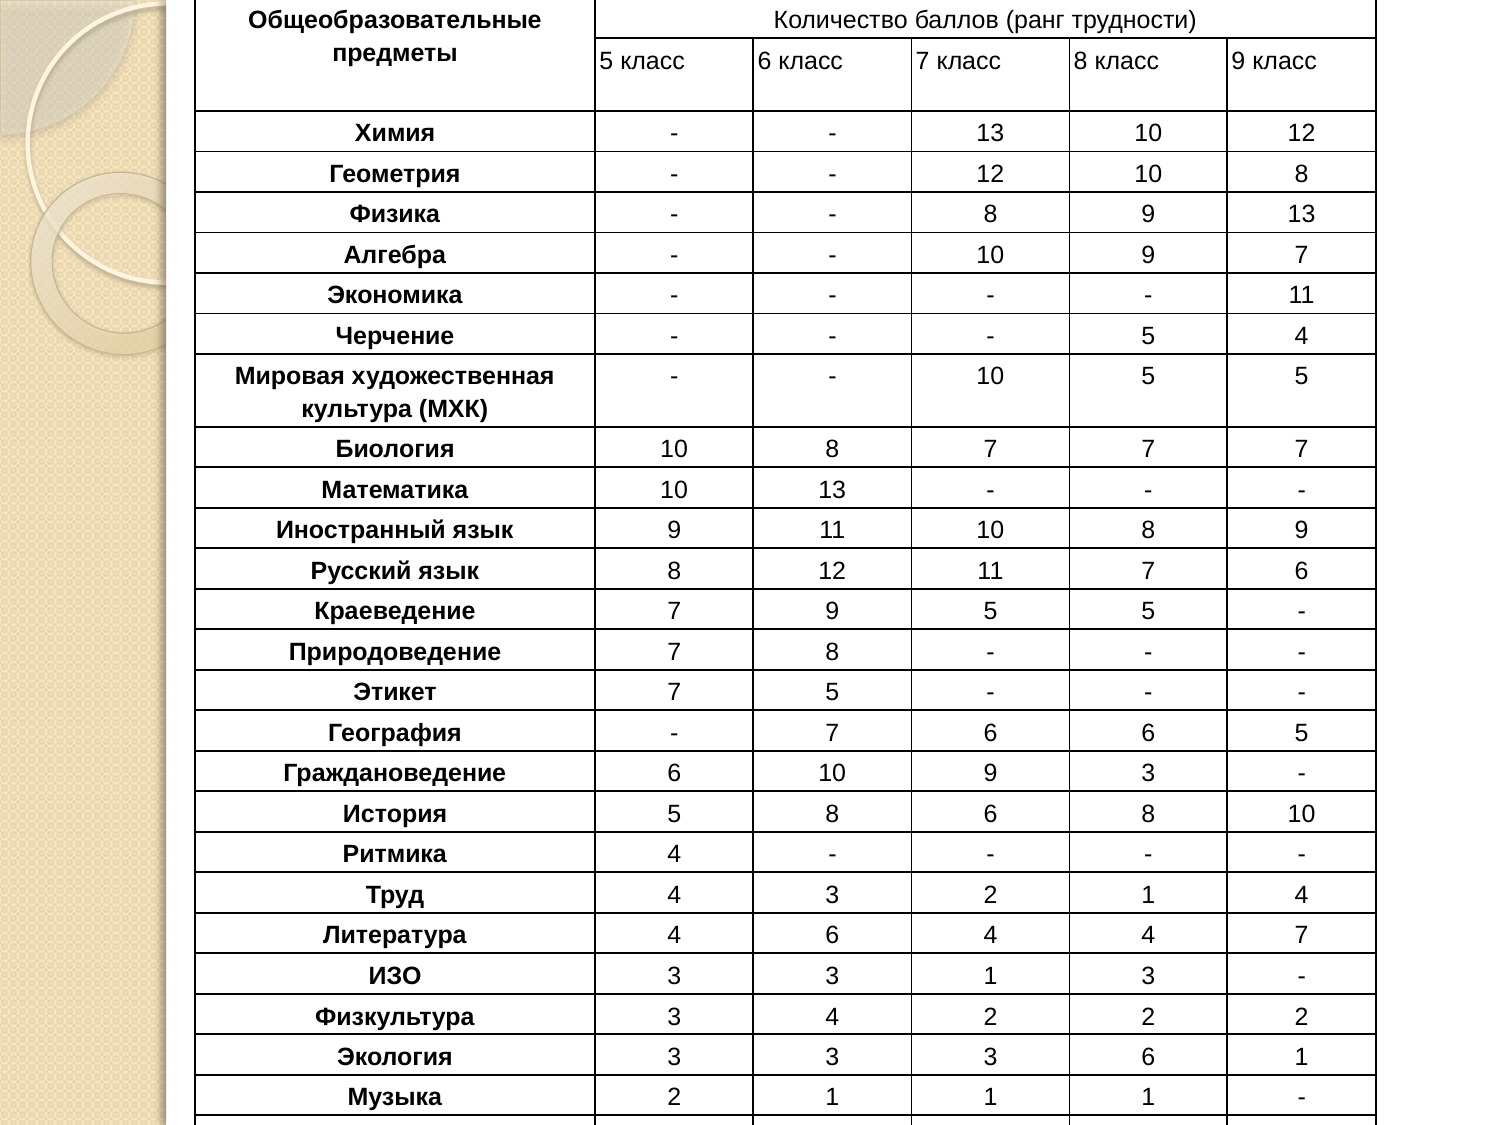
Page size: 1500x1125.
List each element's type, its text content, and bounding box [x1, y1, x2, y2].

table_cell - [1228, 1076, 1375, 1114]
table_cell Русский язык [196, 549, 594, 588]
table_cell - [1228, 630, 1375, 669]
table_cell 7 [1228, 428, 1375, 466]
table_cell Экономика [196, 274, 594, 313]
table_cell 7 [912, 428, 1069, 466]
table_cell - [1228, 468, 1375, 507]
table_cell - [754, 233, 911, 272]
table_cell Математика [196, 468, 594, 507]
table_cell - [754, 112, 911, 151]
table_cell 10 [912, 355, 1069, 426]
table_cell География [196, 711, 594, 750]
table_cell 8 класс [1070, 39, 1226, 110]
table_cell - [754, 274, 911, 313]
table_cell Этикет [196, 671, 594, 709]
table_cell 5 [754, 671, 911, 709]
table_cell 11 [1228, 274, 1375, 313]
table_cell - [1070, 630, 1226, 669]
table_cell Геометрия [196, 152, 594, 191]
table_cell 10 [1228, 792, 1375, 831]
table_cell 8 [754, 630, 911, 669]
table_cell - [596, 711, 752, 750]
table_cell Экология [196, 1035, 594, 1074]
table_cell 3 [1070, 954, 1226, 993]
table_cell 2 [596, 1116, 752, 1125]
table_cell - [754, 833, 911, 871]
table_cell Труд [196, 873, 594, 912]
table_cell - [596, 233, 752, 272]
table_header Общеобразовательные предметы [196, 0, 594, 110]
table_cell 5 [1228, 711, 1375, 750]
table_cell 9 [754, 590, 911, 628]
table_cell - [596, 355, 752, 426]
table_cell 6 [596, 752, 752, 790]
table_cell 8 [1070, 509, 1226, 547]
table_cell 7 [1228, 233, 1375, 272]
table_cell 7 [1228, 914, 1375, 952]
table_cell 10 [596, 468, 752, 507]
table_cell 5 [1228, 355, 1375, 426]
table_cell История [196, 792, 594, 831]
table_cell 2 [1070, 995, 1226, 1033]
table_cell - [912, 630, 1069, 669]
table_cell 7 [596, 671, 752, 709]
table_cell 7 [596, 630, 752, 669]
table_cell 9 [1228, 509, 1375, 547]
table_cell 10 [754, 1116, 911, 1125]
table_cell 7 [1070, 428, 1226, 466]
table_cell 7 [1070, 1116, 1226, 1125]
table_cell 4 [596, 833, 752, 871]
table_cell 4 [912, 914, 1069, 952]
table_cell 3 [596, 954, 752, 993]
table_cell 6 [912, 711, 1069, 750]
table_cell 7 [1228, 1116, 1375, 1125]
table_cell 12 [912, 152, 1069, 191]
table_cell 5 [596, 792, 752, 831]
table_cell 6 [1228, 549, 1375, 588]
table_cell - [1228, 954, 1375, 993]
table_cell ИЗО [196, 954, 594, 993]
table_cell 4 [912, 1116, 1069, 1125]
table_cell 10 [596, 428, 752, 466]
table_cell Краеведение [196, 590, 594, 628]
table_cell 2 [912, 995, 1069, 1033]
table_cell 3 [912, 1035, 1069, 1074]
table_cell Черчение [196, 314, 594, 353]
table_cell 1 [1070, 1076, 1226, 1114]
table_cell 9 [1070, 233, 1226, 272]
table_cell 8 [1228, 152, 1375, 191]
table_cell 13 [1228, 193, 1375, 232]
table_cell 5 [1070, 314, 1226, 353]
table_cell - [1070, 671, 1226, 709]
table_cell - [596, 314, 752, 353]
table_cell 10 [754, 752, 911, 790]
table_cell 6 [754, 914, 911, 952]
table_cell 3 [754, 954, 911, 993]
table_cell 5 [1070, 590, 1226, 628]
table_cell 1 [754, 1076, 911, 1114]
table_cell Граждановедение [196, 752, 594, 790]
table_cell 3 [754, 873, 911, 912]
table_cell 1 [1070, 873, 1226, 912]
table_cell 4 [754, 995, 911, 1033]
table_cell - [1228, 752, 1375, 790]
table_cell 4 [596, 914, 752, 952]
table_cell 5 [1070, 355, 1226, 426]
table_cell 7 [596, 590, 752, 628]
table_cell 10 [912, 233, 1069, 272]
table_cell 4 [1228, 314, 1375, 353]
table_cell Литература [196, 914, 594, 952]
table_cell Алгебра [196, 233, 594, 272]
table_cell Природоведение [196, 630, 594, 669]
table_cell 4 [1228, 873, 1375, 912]
table_cell - [912, 671, 1069, 709]
table_cell Информатика [196, 1116, 594, 1125]
table_cell 1 [912, 1076, 1069, 1114]
table_cell 10 [912, 509, 1069, 547]
table_cell 3 [1070, 752, 1226, 790]
table_cell Физика [196, 193, 594, 232]
table_cell 7 [754, 711, 911, 750]
table_cell 13 [912, 112, 1069, 151]
table_cell - [1070, 274, 1226, 313]
table_cell Мировая художественная культура (МХК) [196, 355, 594, 426]
table_cell 2 [596, 1076, 752, 1114]
table_cell 6 класс [754, 39, 911, 110]
table_cell - [754, 193, 911, 232]
table_cell - [912, 274, 1069, 313]
table_cell 13 [754, 468, 911, 507]
table_cell - [1228, 833, 1375, 871]
table_cell 3 [754, 1035, 911, 1074]
table_cell - [754, 152, 911, 191]
table_cell - [596, 274, 752, 313]
table_cell Иностранный язык [196, 509, 594, 547]
table_cell 7 [1070, 549, 1226, 588]
table_cell 10 [1070, 152, 1226, 191]
table_cell - [1228, 671, 1375, 709]
table_cell - [1070, 468, 1226, 507]
table_cell 8 [1070, 792, 1226, 831]
table_cell 9 класс [1228, 39, 1375, 110]
table_cell 2 [1228, 995, 1375, 1033]
table_cell 4 [596, 873, 752, 912]
table_cell 10 [1070, 112, 1226, 151]
table_cell 8 [596, 549, 752, 588]
table_cell 8 [754, 792, 911, 831]
table_cell - [596, 152, 752, 191]
table_cell 9 [1070, 193, 1226, 232]
table_cell 5 [912, 590, 1069, 628]
table_cell - [1070, 833, 1226, 871]
table_cell - [596, 193, 752, 232]
table_cell - [912, 468, 1069, 507]
table_cell 1 [912, 954, 1069, 993]
table_cell 9 [596, 509, 752, 547]
table_cell 7 класс [912, 39, 1069, 110]
table_cell 3 [596, 1035, 752, 1074]
table_cell - [754, 355, 911, 426]
table_cell 5 класс [596, 39, 752, 110]
table_cell 11 [754, 509, 911, 547]
table_cell - [912, 314, 1069, 353]
table_cell 6 [1070, 1035, 1226, 1074]
table_cell Музыка [196, 1076, 594, 1114]
table_header Количество баллов (ранг трудности) [596, 0, 1375, 37]
table_cell 8 [912, 193, 1069, 232]
table_cell Физкультура [196, 995, 594, 1033]
table_cell 6 [1070, 711, 1226, 750]
table_cell 12 [754, 549, 911, 588]
table_cell 3 [596, 995, 752, 1033]
table_cell Ритмика [196, 833, 594, 871]
table_cell 6 [912, 792, 1069, 831]
table_cell Биология [196, 428, 594, 466]
table_cell - [1228, 590, 1375, 628]
table_cell - [912, 833, 1069, 871]
table_cell - [754, 314, 911, 353]
table_cell - [596, 112, 752, 151]
table_cell 8 [754, 428, 911, 466]
table_cell Химия [196, 112, 594, 151]
table_cell 12 [1228, 112, 1375, 151]
table_cell 9 [912, 752, 1069, 790]
table_cell 2 [912, 873, 1069, 912]
table_cell 4 [1070, 914, 1226, 952]
table_cell 1 [1228, 1035, 1375, 1074]
table_cell 11 [912, 549, 1069, 588]
